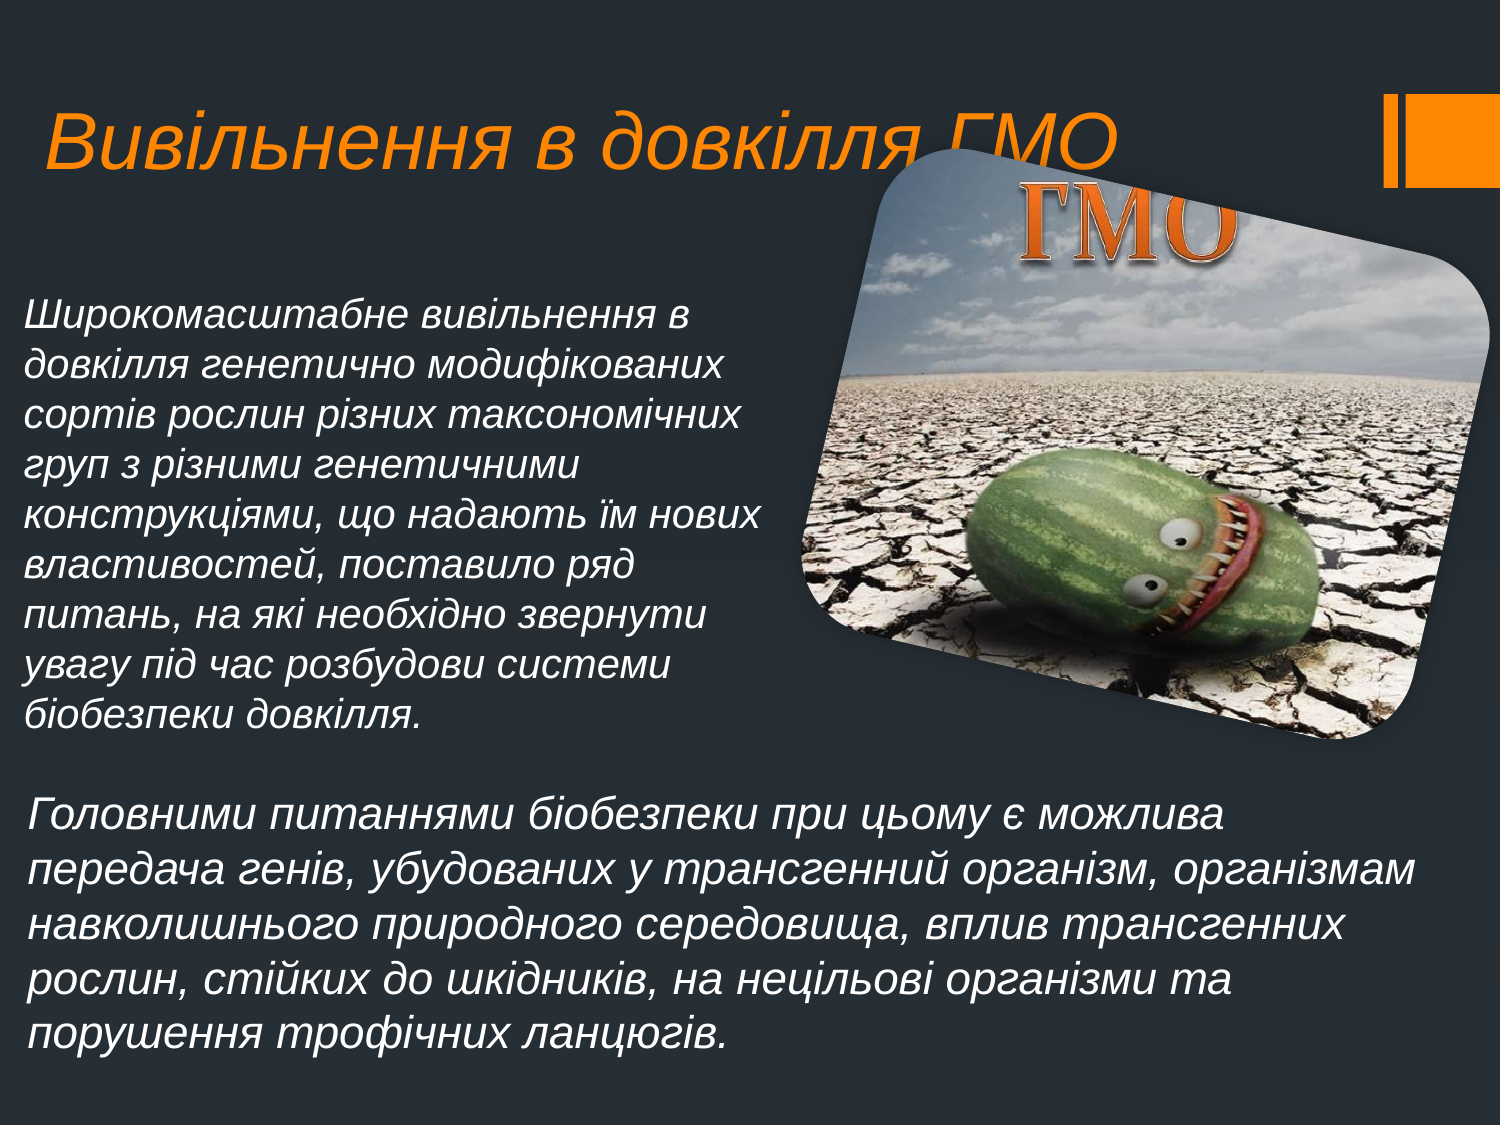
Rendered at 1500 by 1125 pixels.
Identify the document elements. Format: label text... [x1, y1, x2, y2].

title Вивільнення в довкілля ГМО [29, 19, 1353, 194]
subtitle Головними питаннями біобезпеки при цьому є можлива передача генів, убудованих у трансгенний організм, організмам навколишнього природного середовища, вплив трансгенних рослин, стійких до шкідників, на нецільові організми та порушення трофічних ланцюгів. [12, 776, 1448, 1125]
text_box Широкомасштабне вивільнення в довкілля генетично модифікованих сортів рослин різних таксономічних груп з різними генетичними конструкціями, що надають їм нових властивостей, поставило ряд питань, на які необхідно звернути увагу під час розбудови системи біобезпеки довкілля. [8, 278, 789, 744]
picture [801, 148, 1490, 740]
